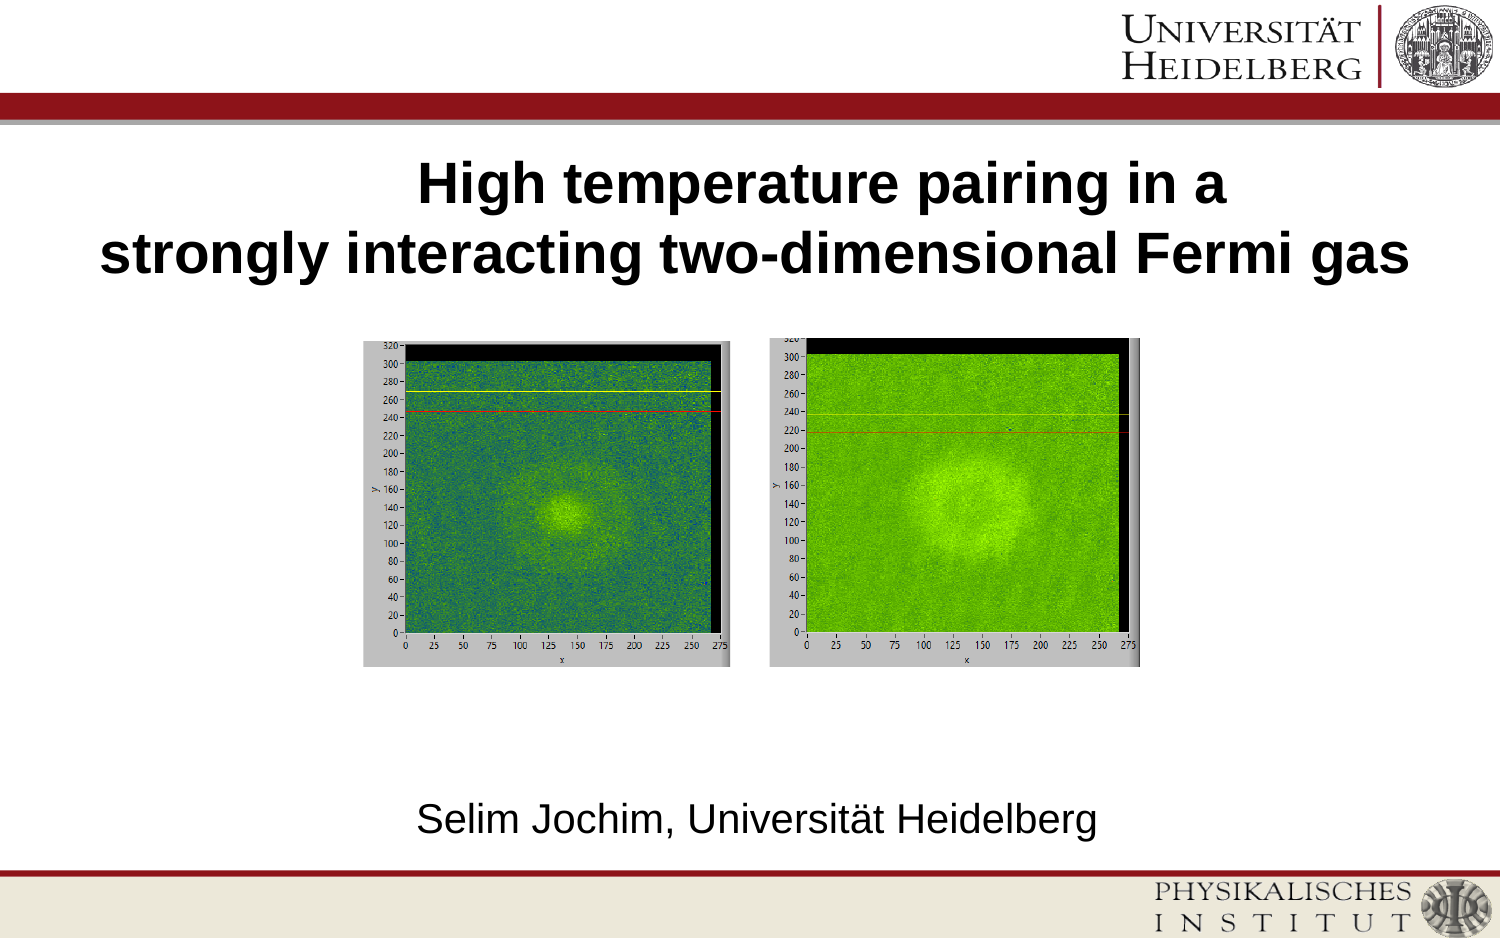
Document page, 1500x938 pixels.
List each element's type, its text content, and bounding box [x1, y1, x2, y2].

title Selim Jochim, Universität Heidelberg [225, 760, 1289, 873]
text_box High temperature pairing in a strongly interacting two-dimensional Fermi gas [76, 137, 1436, 293]
picture [1155, 877, 1412, 938]
picture [363, 340, 731, 667]
picture [1395, 5, 1493, 88]
picture [769, 338, 1140, 667]
picture [1121, 4, 1382, 88]
